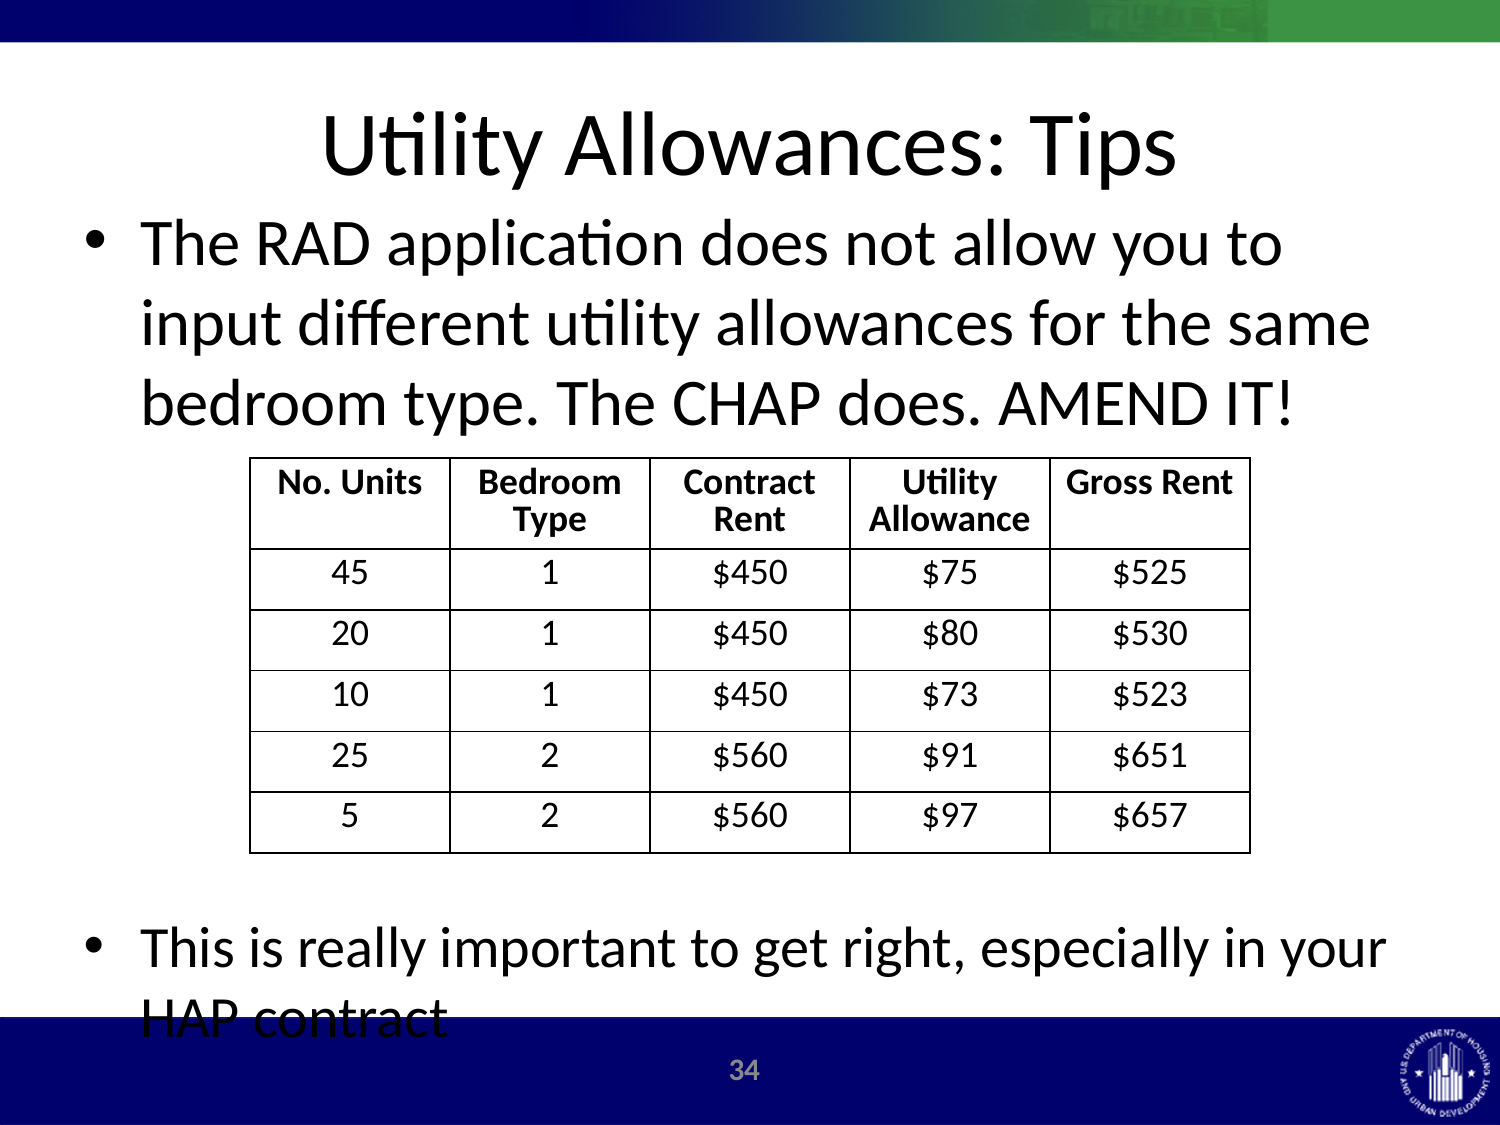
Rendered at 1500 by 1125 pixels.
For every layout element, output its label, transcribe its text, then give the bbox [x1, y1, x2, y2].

table_header Utility Allowance [851, 459, 1049, 548]
table_cell $651 [1051, 732, 1249, 791]
table_cell $525 [1051, 550, 1249, 609]
table_cell 2 [451, 732, 649, 791]
table_cell 45 [251, 550, 449, 609]
table_cell 1 [451, 671, 649, 731]
table_cell 1 [451, 550, 649, 609]
table_cell 5 [251, 793, 449, 852]
table_cell 20 [251, 611, 449, 670]
table_cell $450 [651, 671, 849, 731]
table_cell 2 [451, 793, 649, 852]
table_cell 1 [451, 611, 649, 670]
table_cell 10 [251, 671, 449, 731]
table_cell $73 [851, 671, 1049, 731]
table_cell $75 [851, 550, 1049, 609]
table_header Contract Rent [651, 459, 849, 548]
table_cell $97 [851, 793, 1049, 852]
table_cell $560 [651, 793, 849, 852]
picture [0, 0, 1500, 1125]
table_cell $91 [851, 732, 1049, 791]
list The RAD application does not allow you to input different utility allowances for the same bedroom type. The CHAP does. AMEND IT! This is really important to get right, especially in your HAP contract [68, 191, 1419, 934]
table_cell $530 [1051, 611, 1249, 670]
title Utility Allowances: Tips [75, 45, 1425, 233]
table_cell 25 [251, 732, 449, 791]
table_header Gross Rent [1051, 459, 1249, 548]
table_cell $657 [1051, 793, 1249, 852]
table_header No. Units [251, 459, 449, 548]
table_cell $80 [851, 611, 1049, 670]
slide_number 33 [712, 1037, 775, 1098]
table_cell $523 [1051, 671, 1249, 731]
table_cell $560 [651, 732, 849, 791]
table_header Bedroom Type [451, 459, 649, 548]
table_cell $450 [651, 550, 849, 609]
table_cell $450 [651, 611, 849, 670]
